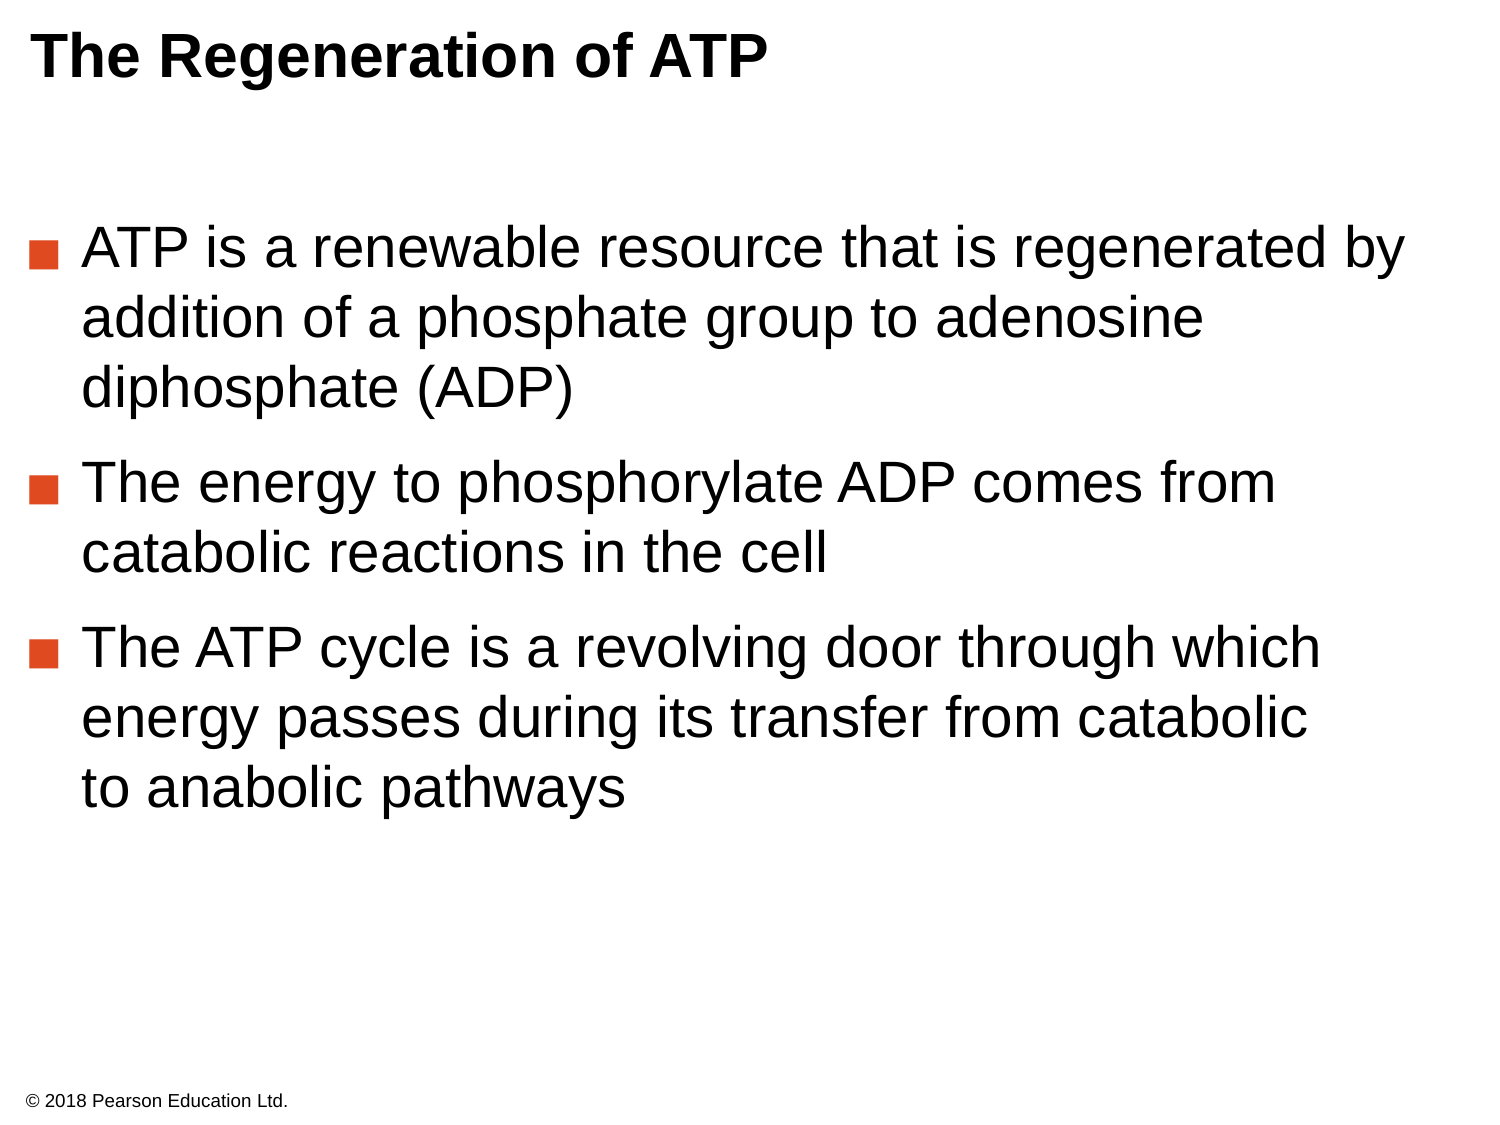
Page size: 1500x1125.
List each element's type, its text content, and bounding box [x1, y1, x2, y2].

title The Regeneration of ATP [0, 0, 1500, 106]
list ATP is a renewable resource that is regenerated by addition of a phosphate group to adenosine diphosphate (ADP) The energy to phosphorylate ADP comes from catabolic reactions in the cell The ATP cycle is a revolving door through which energy passes during its transfer from catabolic to anabolic pathways [24, 208, 1475, 1065]
footer © 2018 Pearson Education Ltd. [10, 1080, 518, 1119]
